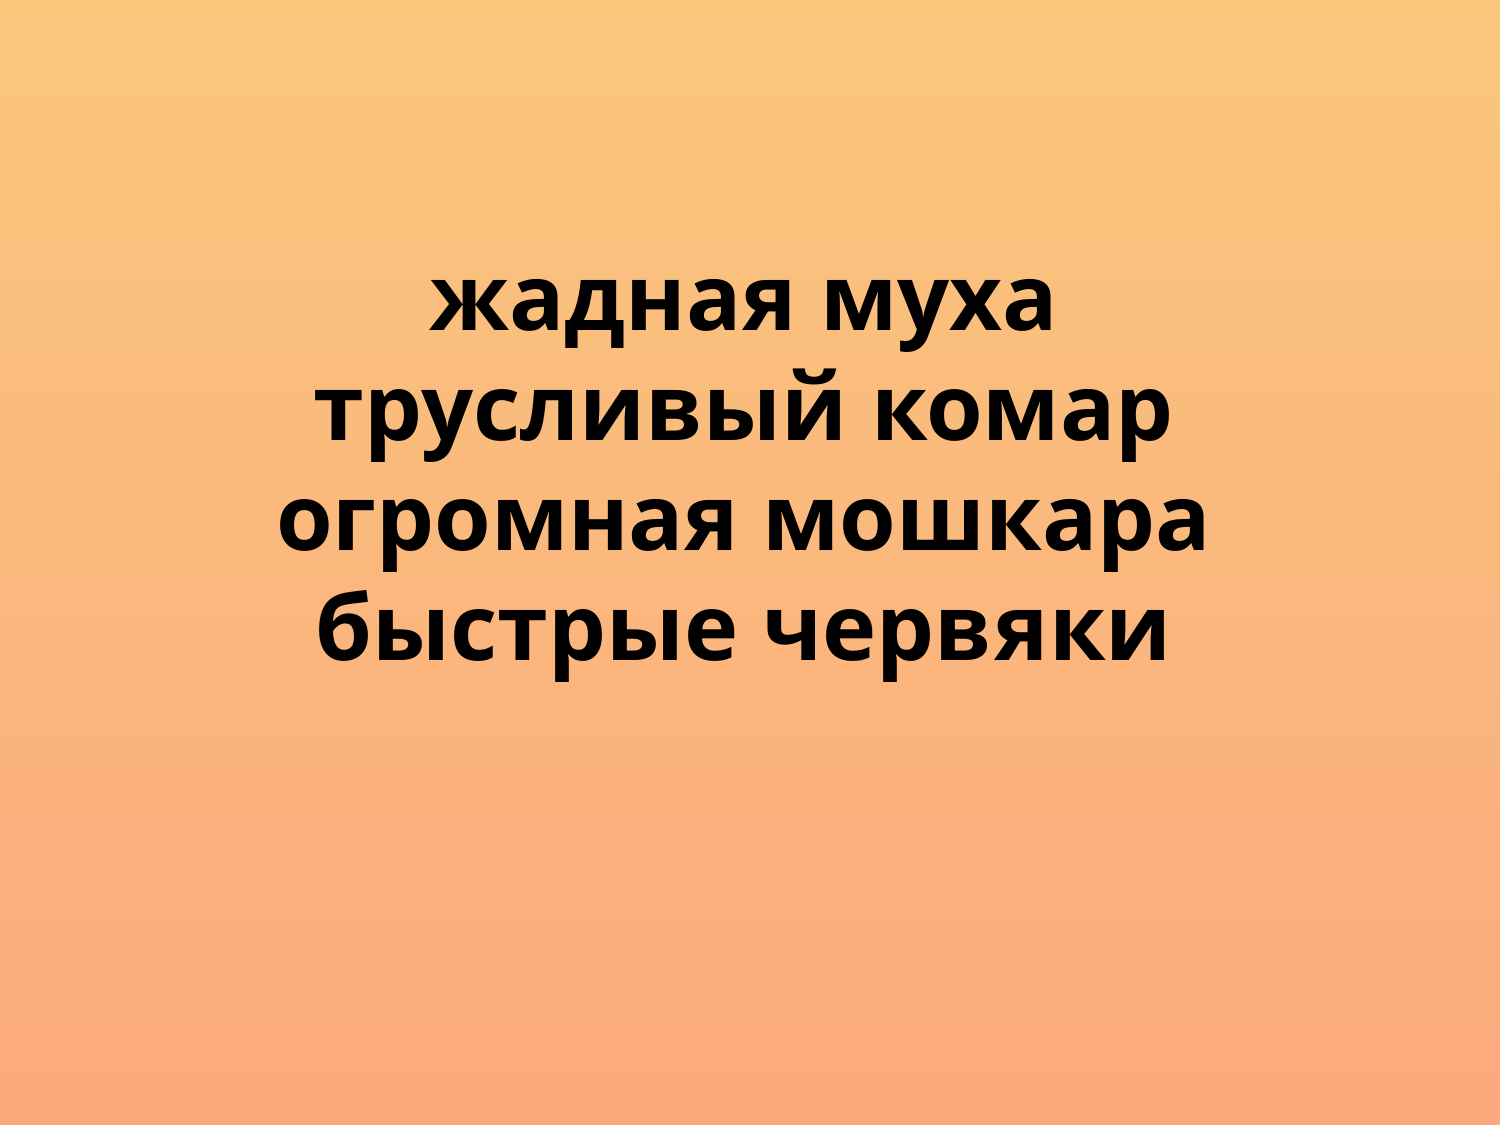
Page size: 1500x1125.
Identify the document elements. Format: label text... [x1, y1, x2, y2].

text_box жадная муха трусливый комар огромная мошкара быстрые червяки [194, 231, 1294, 822]
